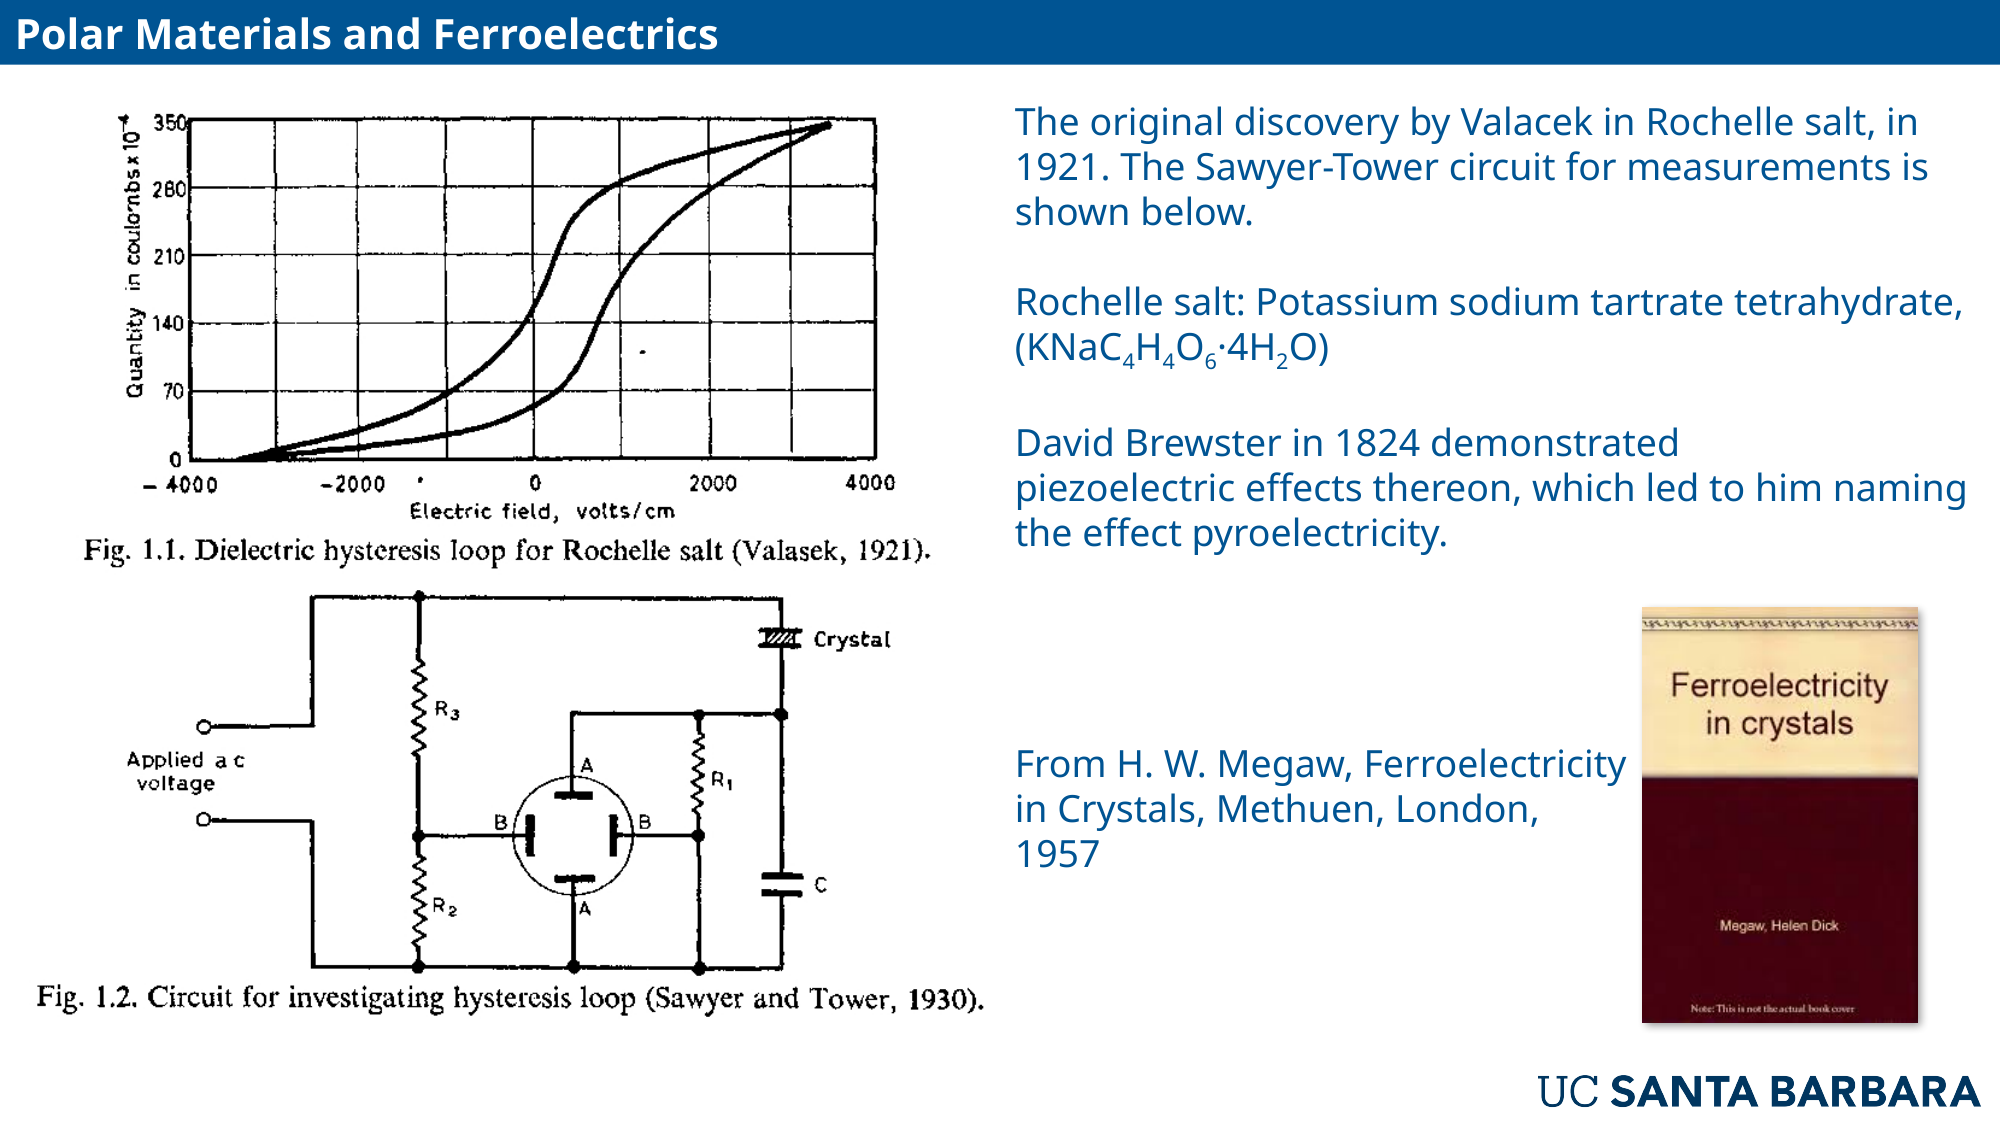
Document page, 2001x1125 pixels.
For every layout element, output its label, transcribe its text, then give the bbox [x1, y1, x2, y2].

picture [1642, 607, 1919, 1023]
text_box Polar Materials and Ferroelectrics [0, 0, 2000, 65]
picture [29, 102, 994, 1023]
text_box The original discovery by Valacek in Rochelle salt, in 1921. The Sawyer-Tower circuit for measurements is shown below. Rochelle salt: Potassium sodium tartrate tetrahydrate, (KNaC4H4O6·4H2O) David Brewster in 1824 demonstrated piezoelectric effects thereon, which led to him naming the effect pyroelectricity. [999, 90, 1990, 562]
text_box From H. W. Megaw, Ferroelectricity in Crystals, Methuen, London, 1957 [999, 732, 1637, 883]
picture [1537, 1074, 1982, 1108]
